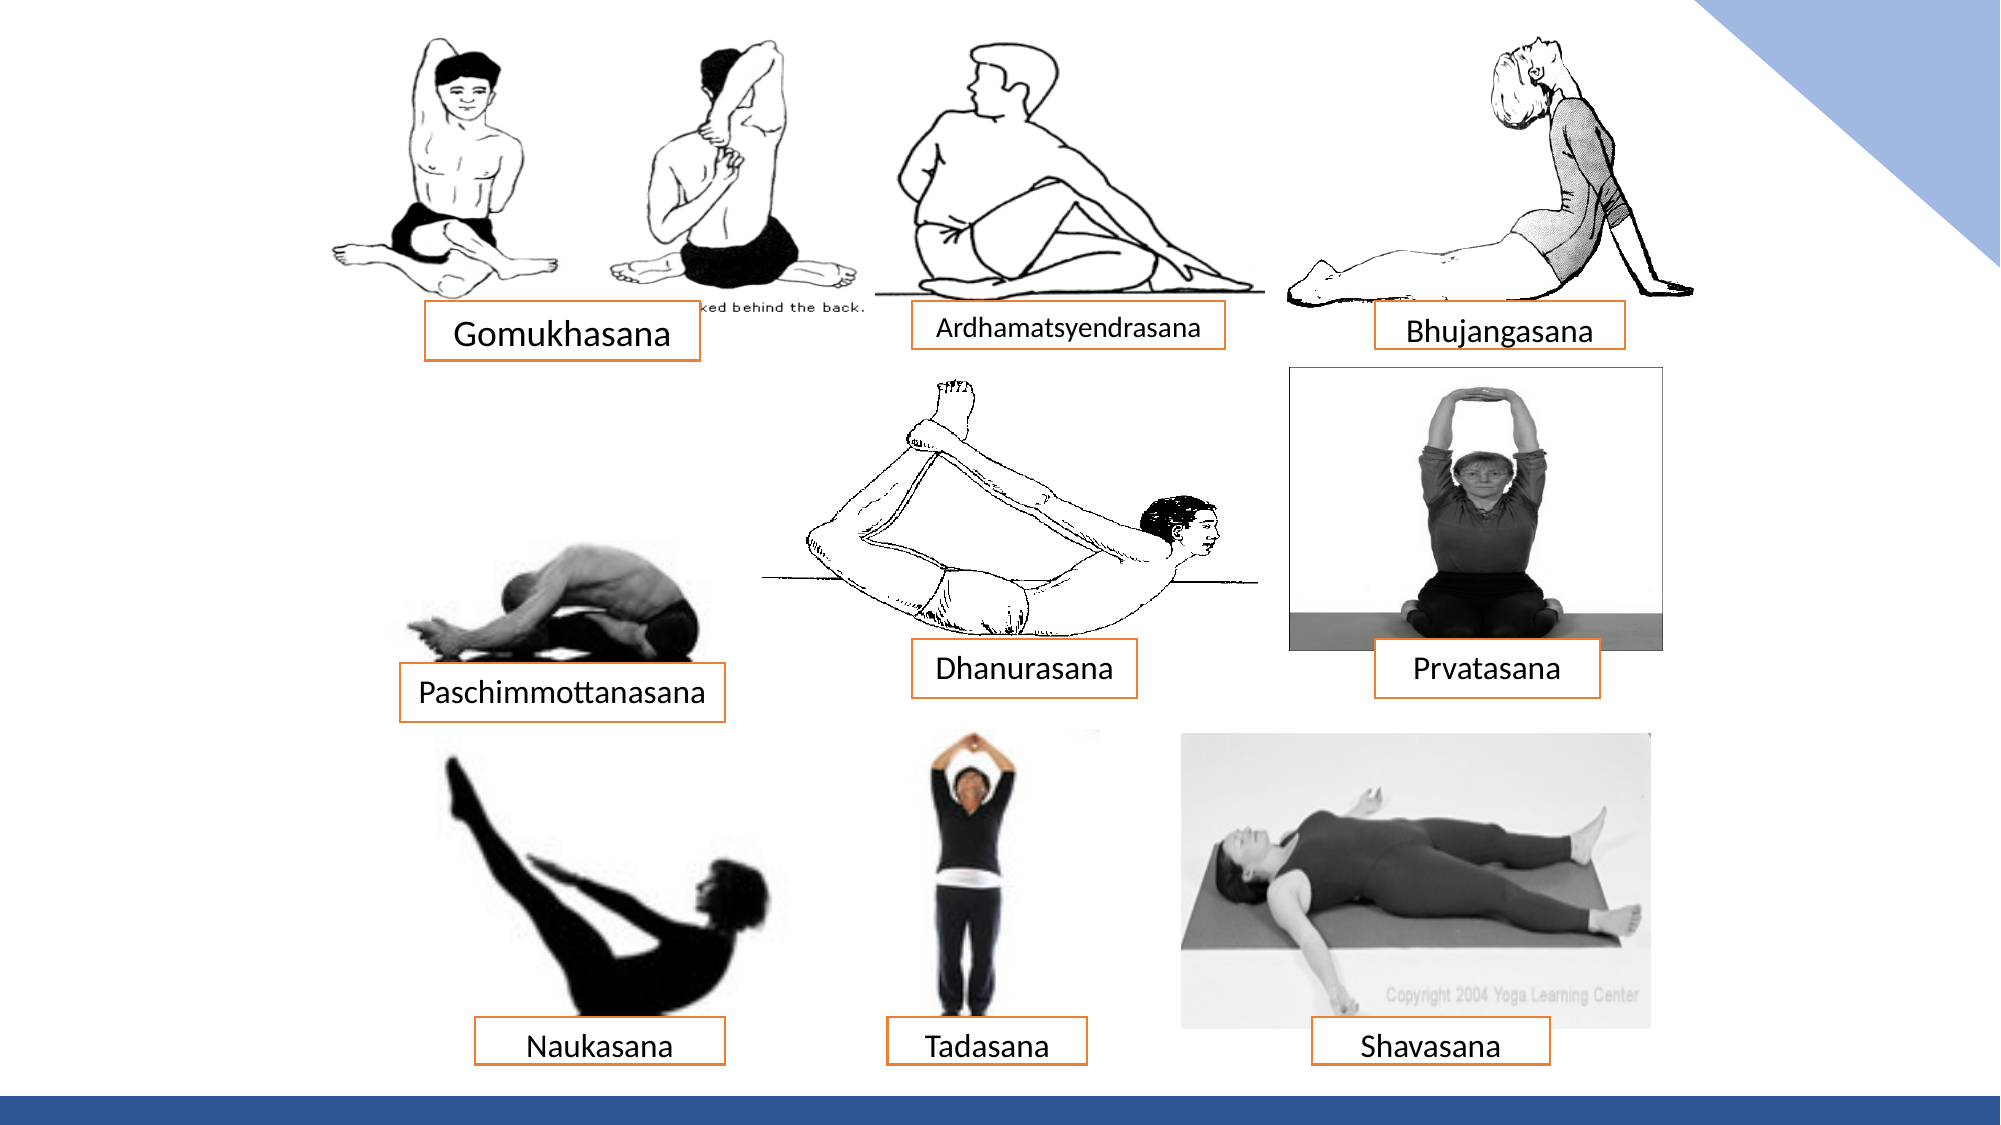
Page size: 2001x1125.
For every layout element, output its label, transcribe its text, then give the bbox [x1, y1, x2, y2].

picture [324, 36, 869, 319]
picture [868, 729, 1100, 1030]
text_box Paschimmottanasana [399, 662, 726, 723]
picture [1288, 367, 1663, 651]
text_box Prvatasana [1374, 651, 1601, 699]
text_box Naukasana [474, 1030, 726, 1066]
text_box Dhanurasana [911, 651, 1138, 699]
text_box Ardhamatsyendrasana [911, 320, 1226, 350]
text_box Bhujangasana [1374, 320, 1626, 350]
text_box Gomukhasana [424, 319, 701, 362]
text_box Tadasana [886, 1030, 1088, 1066]
picture [1287, 36, 1694, 320]
picture [762, 367, 1258, 651]
picture [1181, 733, 1650, 1030]
picture [412, 733, 788, 1030]
text_box Shavasana [1311, 1030, 1551, 1066]
picture [387, 378, 725, 663]
picture [874, 36, 1265, 320]
